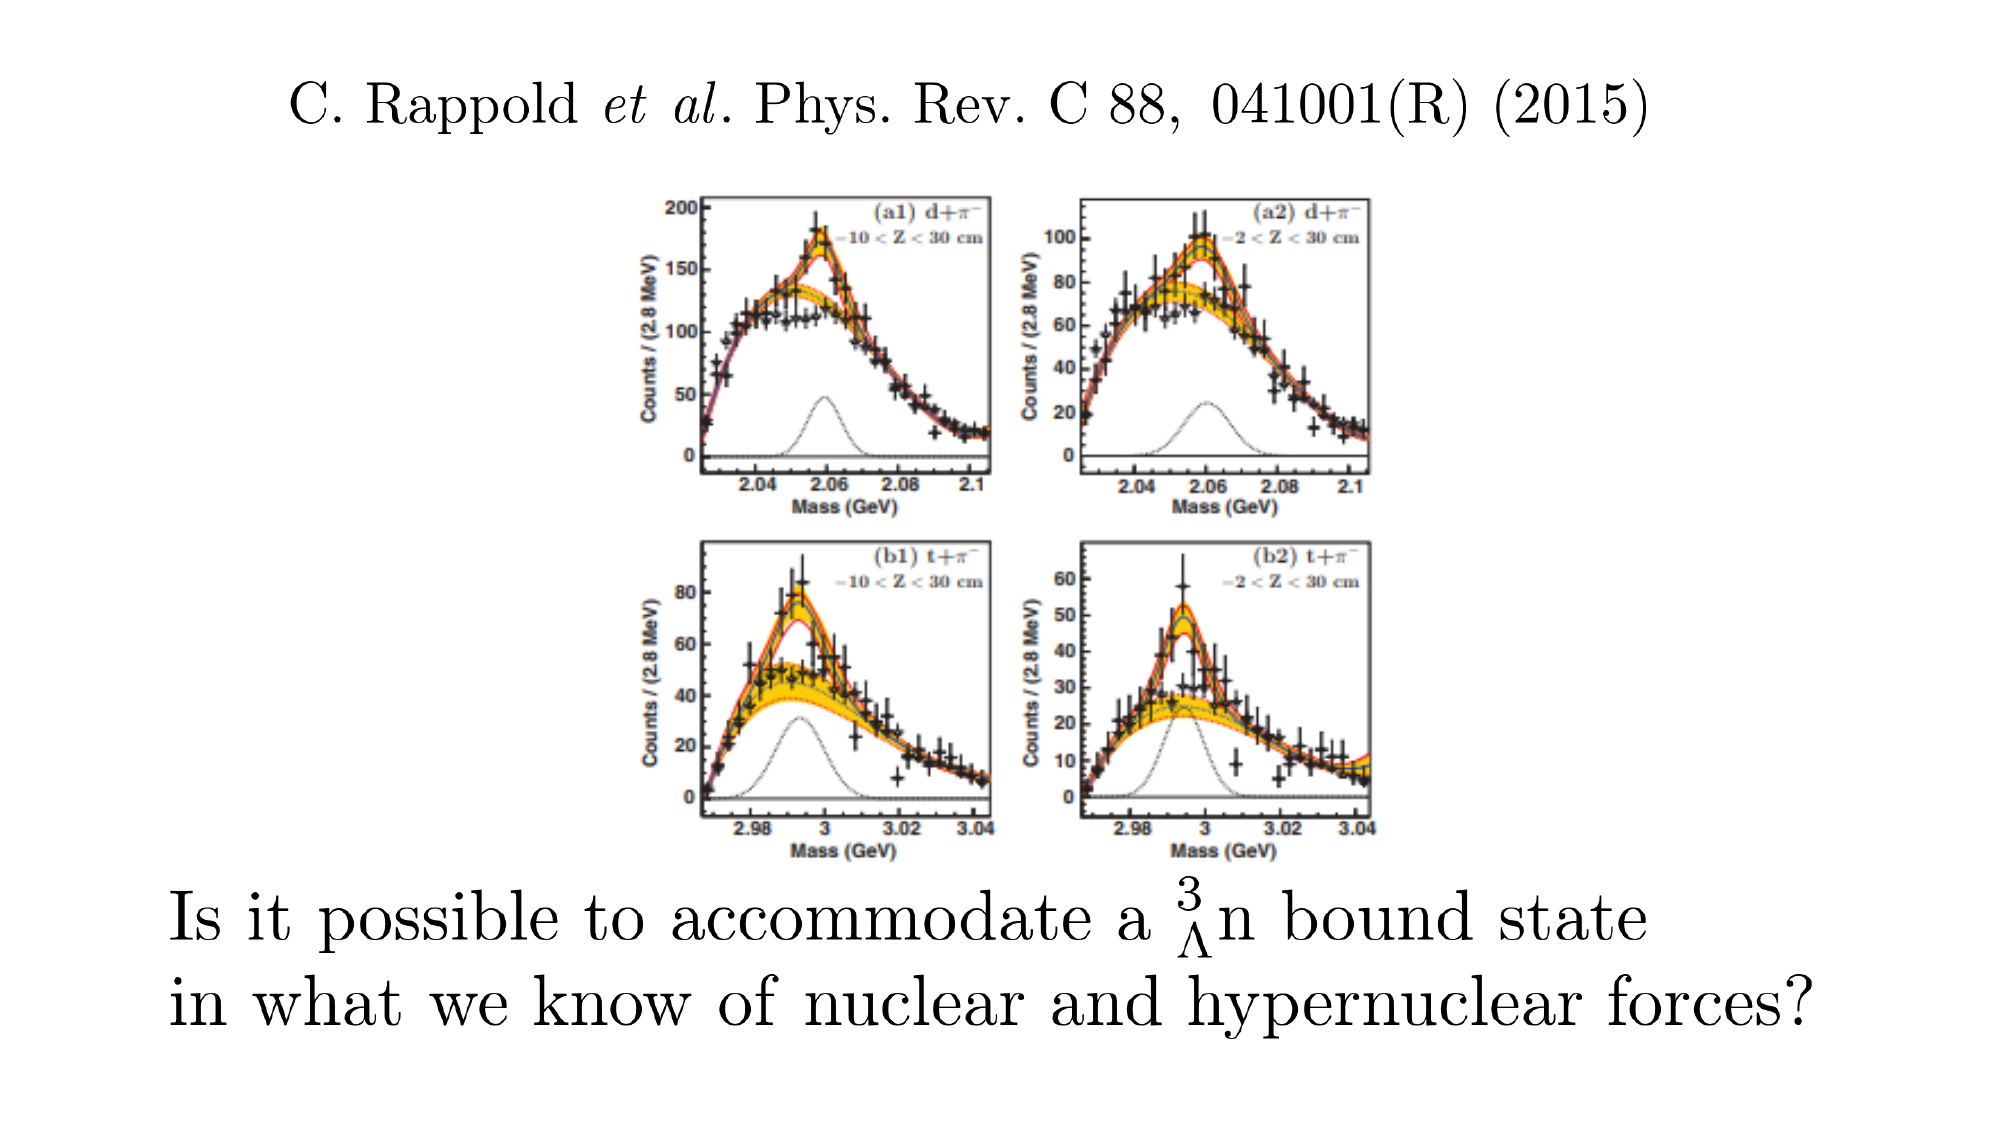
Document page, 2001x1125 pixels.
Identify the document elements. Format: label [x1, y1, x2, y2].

picture [170, 974, 1812, 1039]
picture [170, 154, 1646, 958]
picture [290, 78, 1646, 137]
